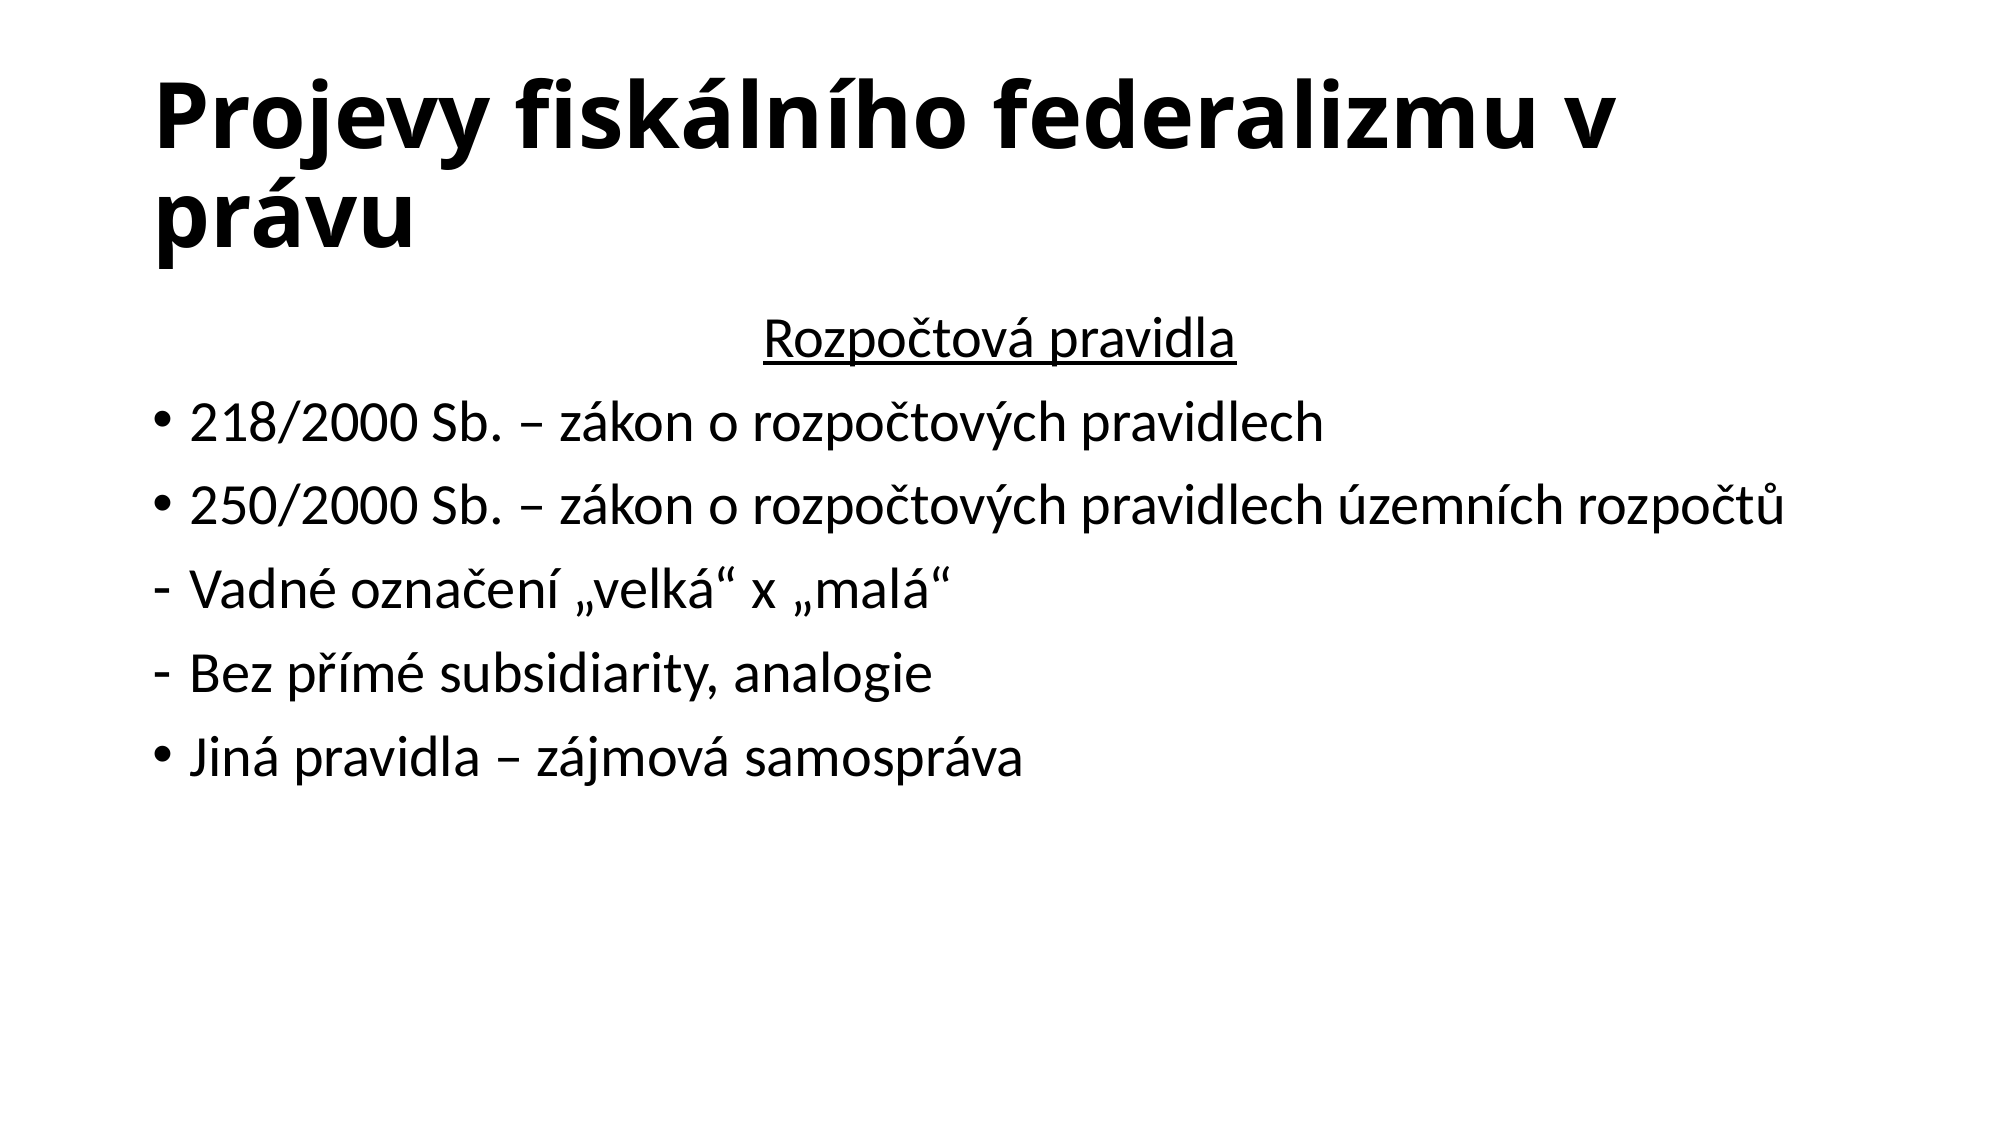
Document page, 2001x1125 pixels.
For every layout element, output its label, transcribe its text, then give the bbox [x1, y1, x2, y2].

title Projevy fiskálního federalizmu v právu [137, 59, 1863, 278]
list Rozpočtová pravidla 218/2000 Sb. – zákon o rozpočtových pravidlech 250/2000 Sb. – zákon o rozpočtových pravidlech územních rozpočtů Vadné označení „velká“ x „malá“ Bez přímé subsidiarity, analogie Jiná pravidla – zájmová samospráva [137, 299, 1863, 1014]
